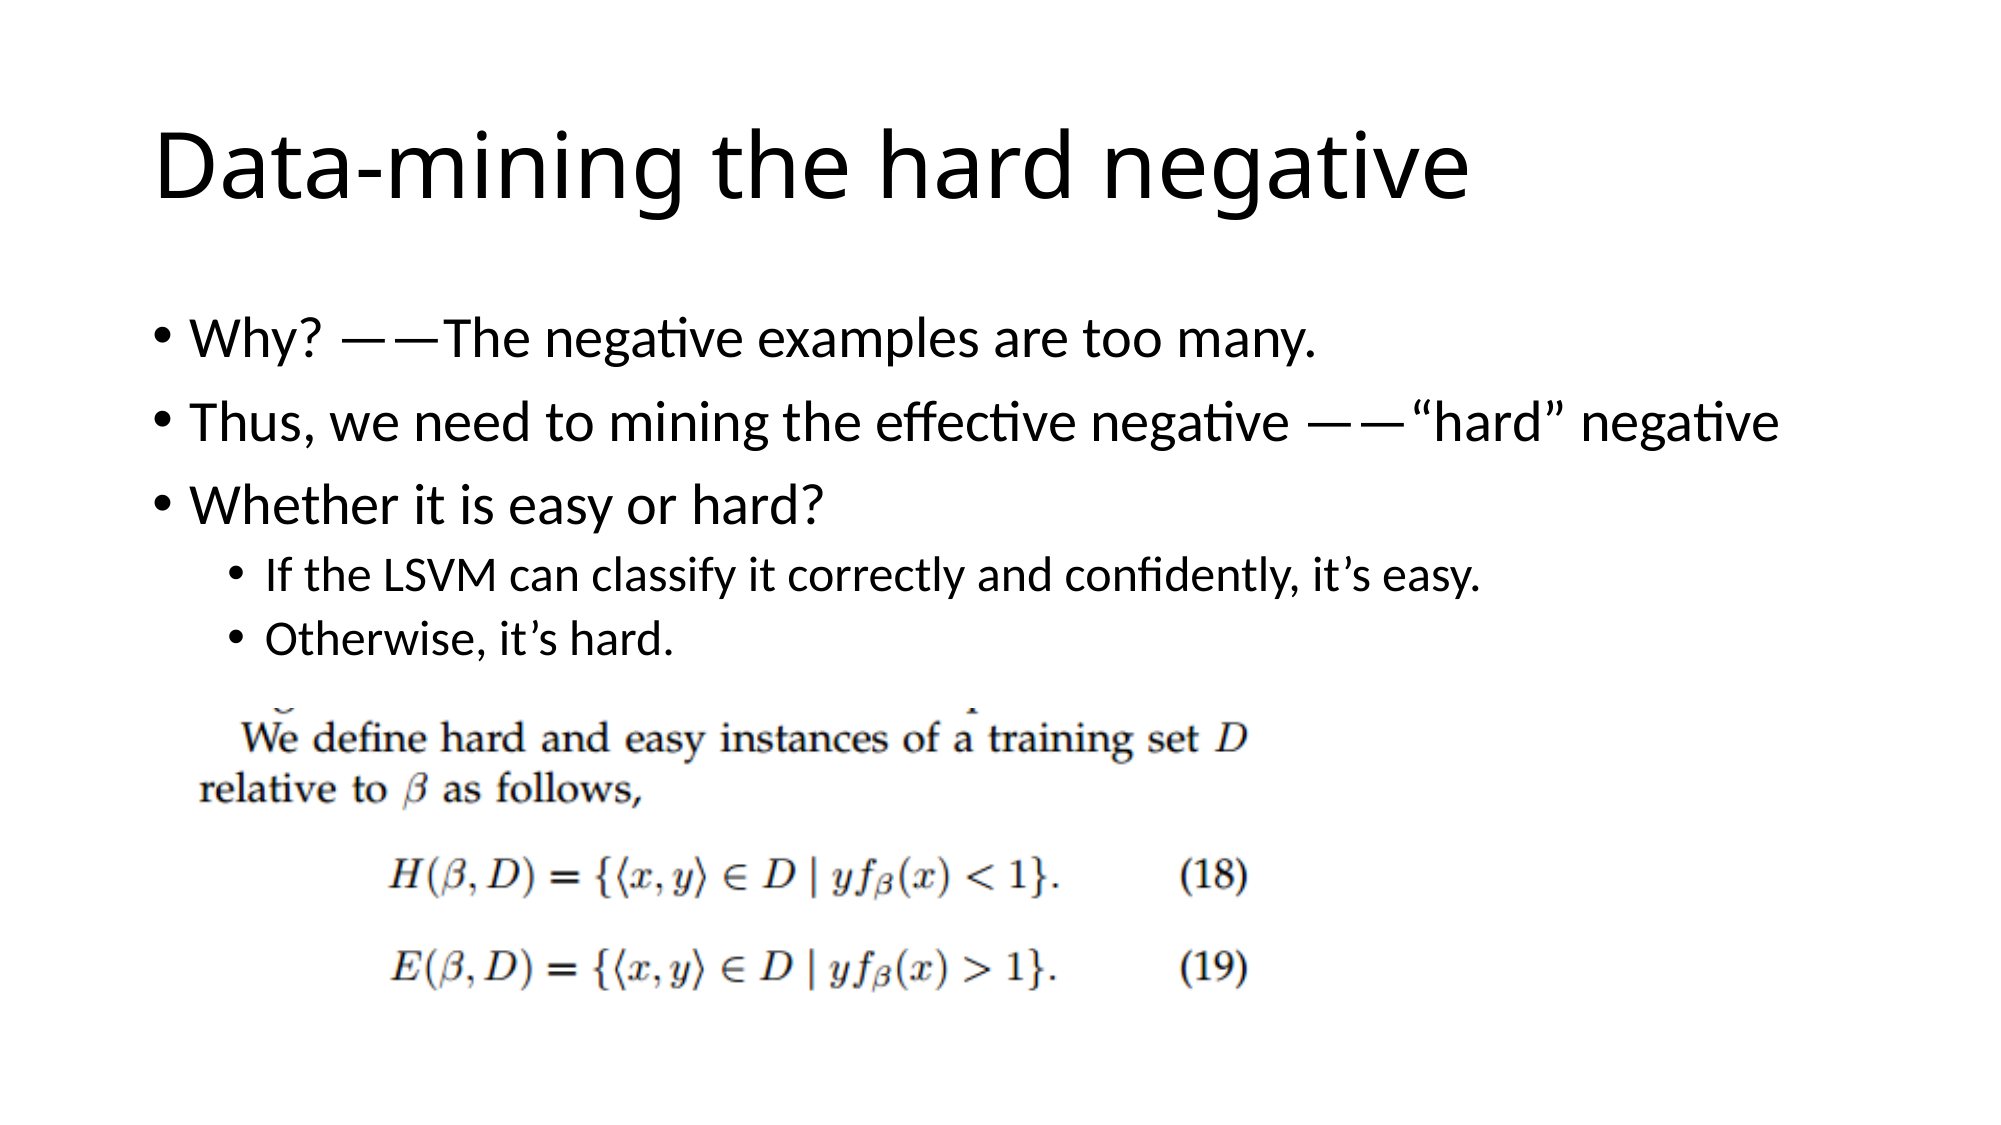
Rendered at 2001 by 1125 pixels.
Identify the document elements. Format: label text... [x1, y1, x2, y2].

title Data-mining the hard negative [137, 59, 1863, 278]
picture [194, 708, 1266, 1014]
list Why? ——The negative examples are too many. Thus, we need to mining the effective negative ——“hard” negative Whether it is easy or hard? If the LSVM can classify it correctly and confidently, it’s easy. Otherwise, it’s hard. [137, 299, 1863, 1014]
